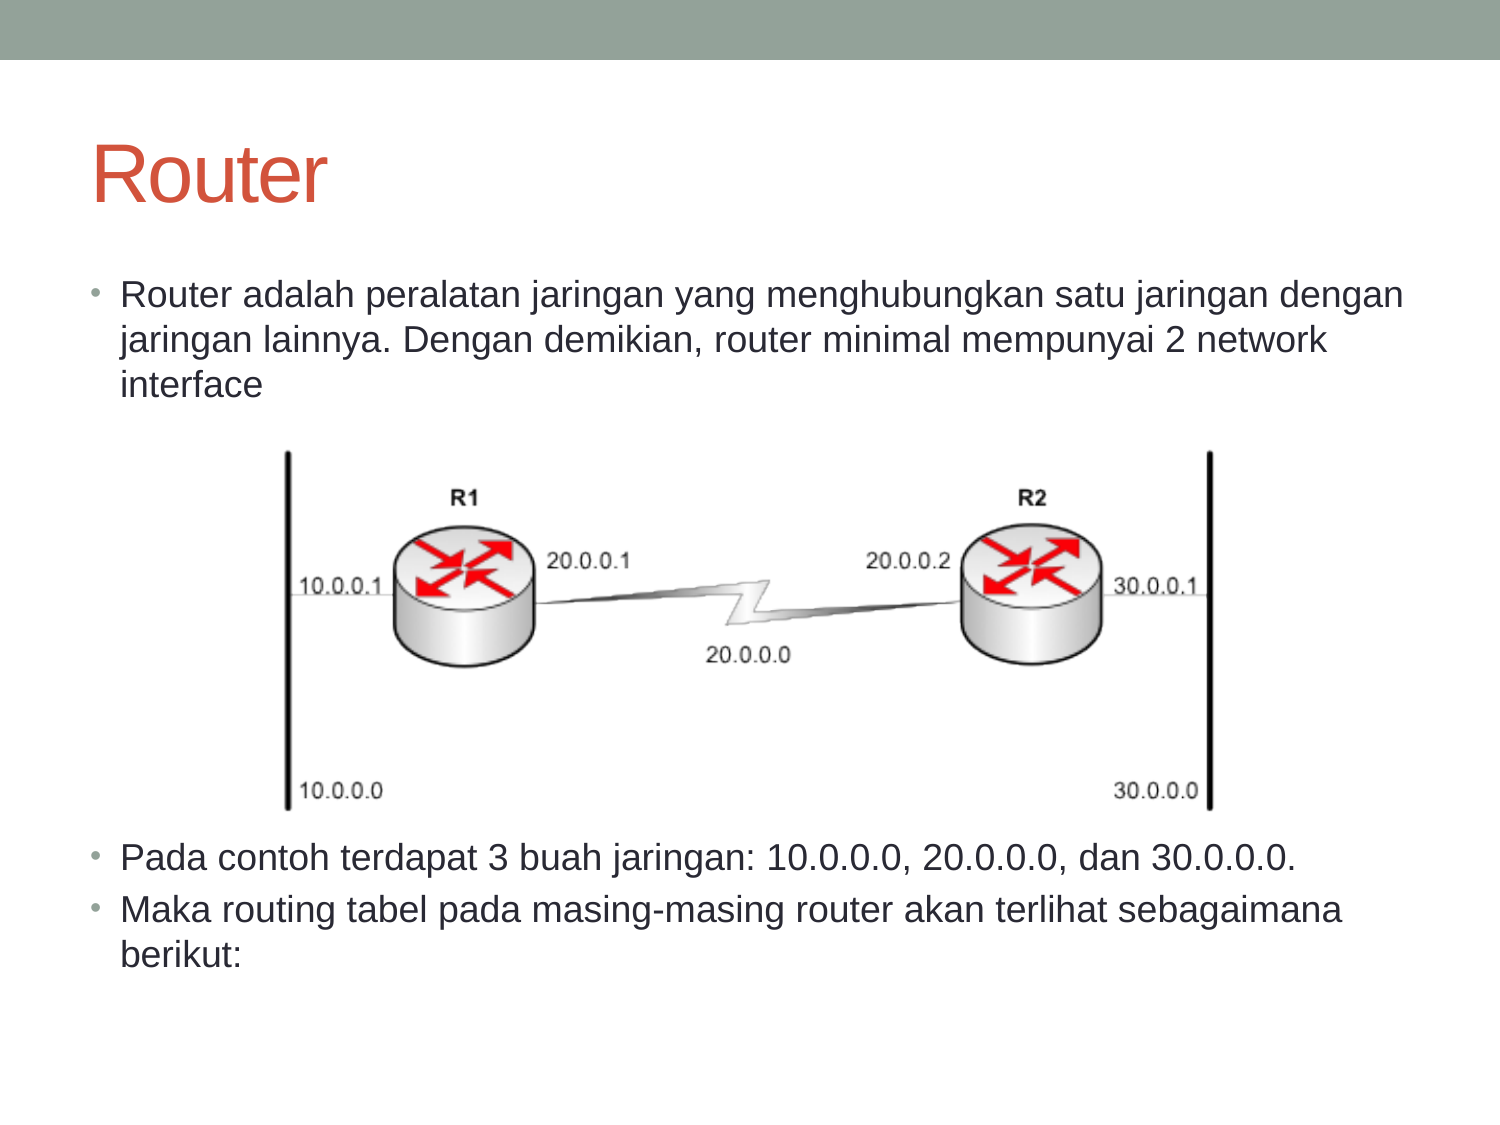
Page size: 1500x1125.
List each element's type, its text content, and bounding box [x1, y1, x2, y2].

title Router [75, 87, 1425, 250]
picture [247, 446, 1253, 818]
list Router adalah peralatan jaringan yang menghubungkan satu jaringan dengan jaringan lainnya. Dengan demikian, router minimal mempunyai 2 network interface Pada contoh terdapat 3 buah jaringan: 10.0.0.0, 20.0.0.0, dan 30.0.0.0. Maka routing tabel pada masing-masing router akan terlihat sebagaimana berikut: [75, 262, 1425, 1063]
